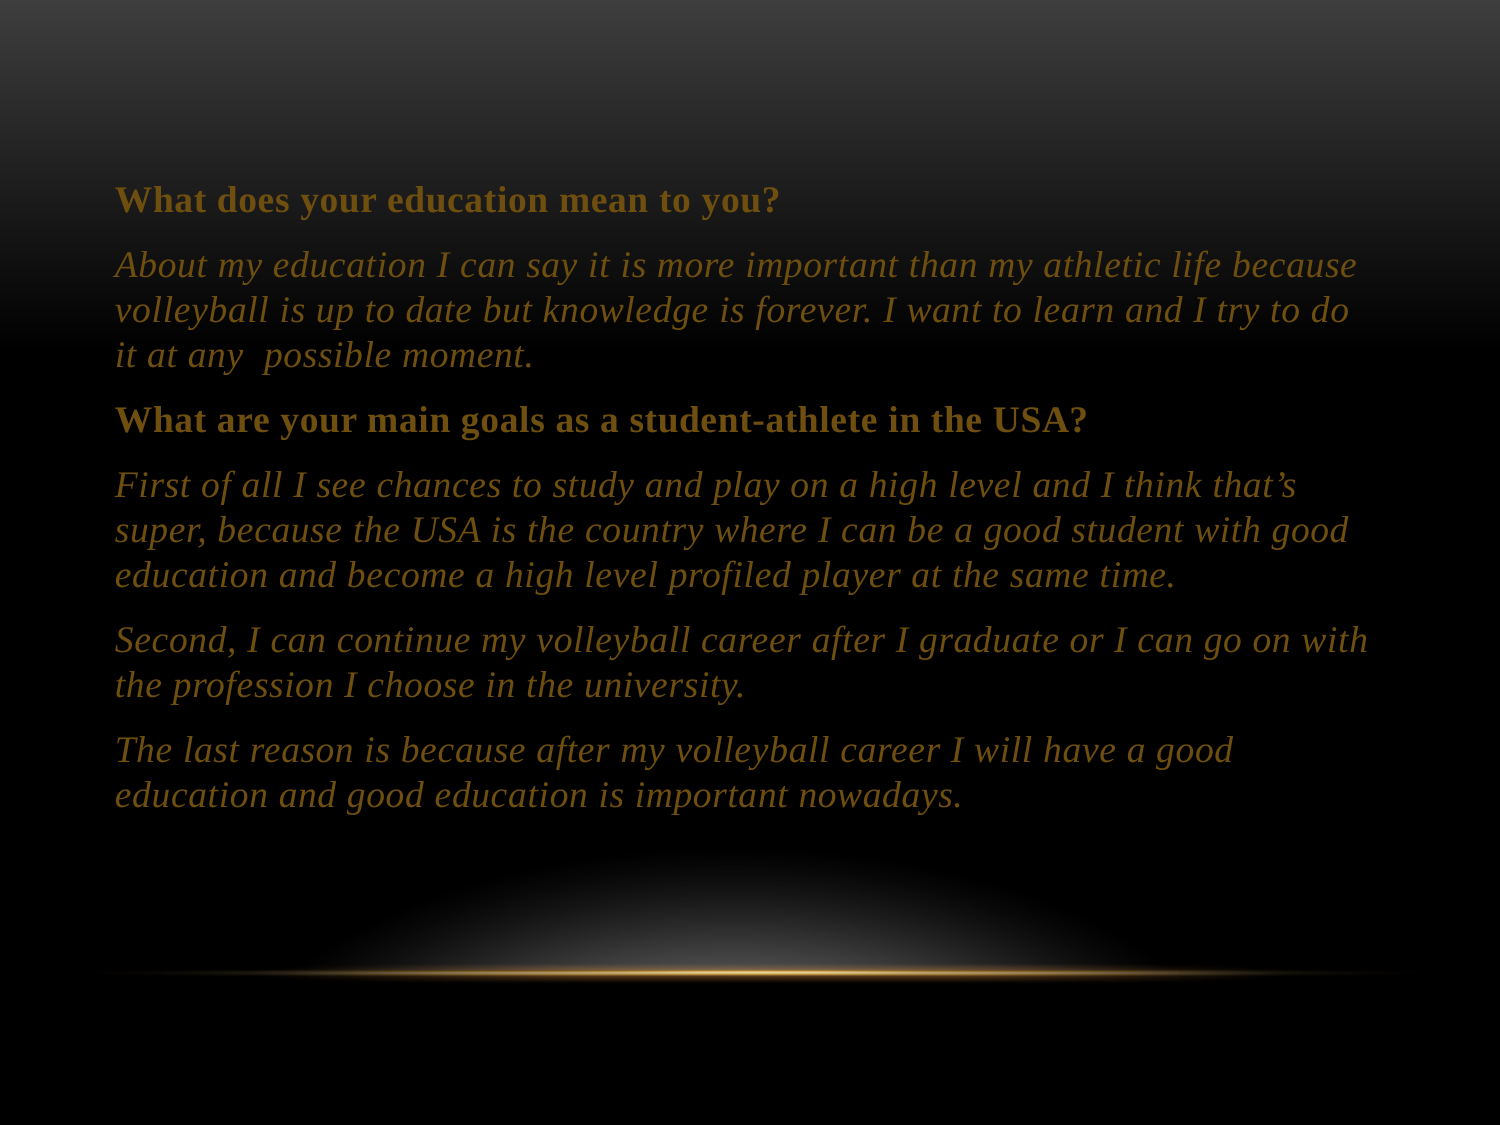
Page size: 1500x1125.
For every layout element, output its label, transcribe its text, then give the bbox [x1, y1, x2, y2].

picture [0, 0, 1500, 1125]
list What does your education mean to you? About my education I can say it is more important than my athletic life because volleyball is up to date but knowledge is forever. I want to learn and I try to do it at any possible moment. What are your main goals as a student-athlete in the USA? First of all I see chances to study and play on a high level and I think that’s super, because the USA is the country where I can be a good student with good education and become a high level profiled player at the same time. Second, I can continue my volleyball career after I graduate or I can go on with the profession I choose in the university. The last reason is because after my volleyball career I will have a good education and good education is important nowadays. [99, 37, 1400, 938]
